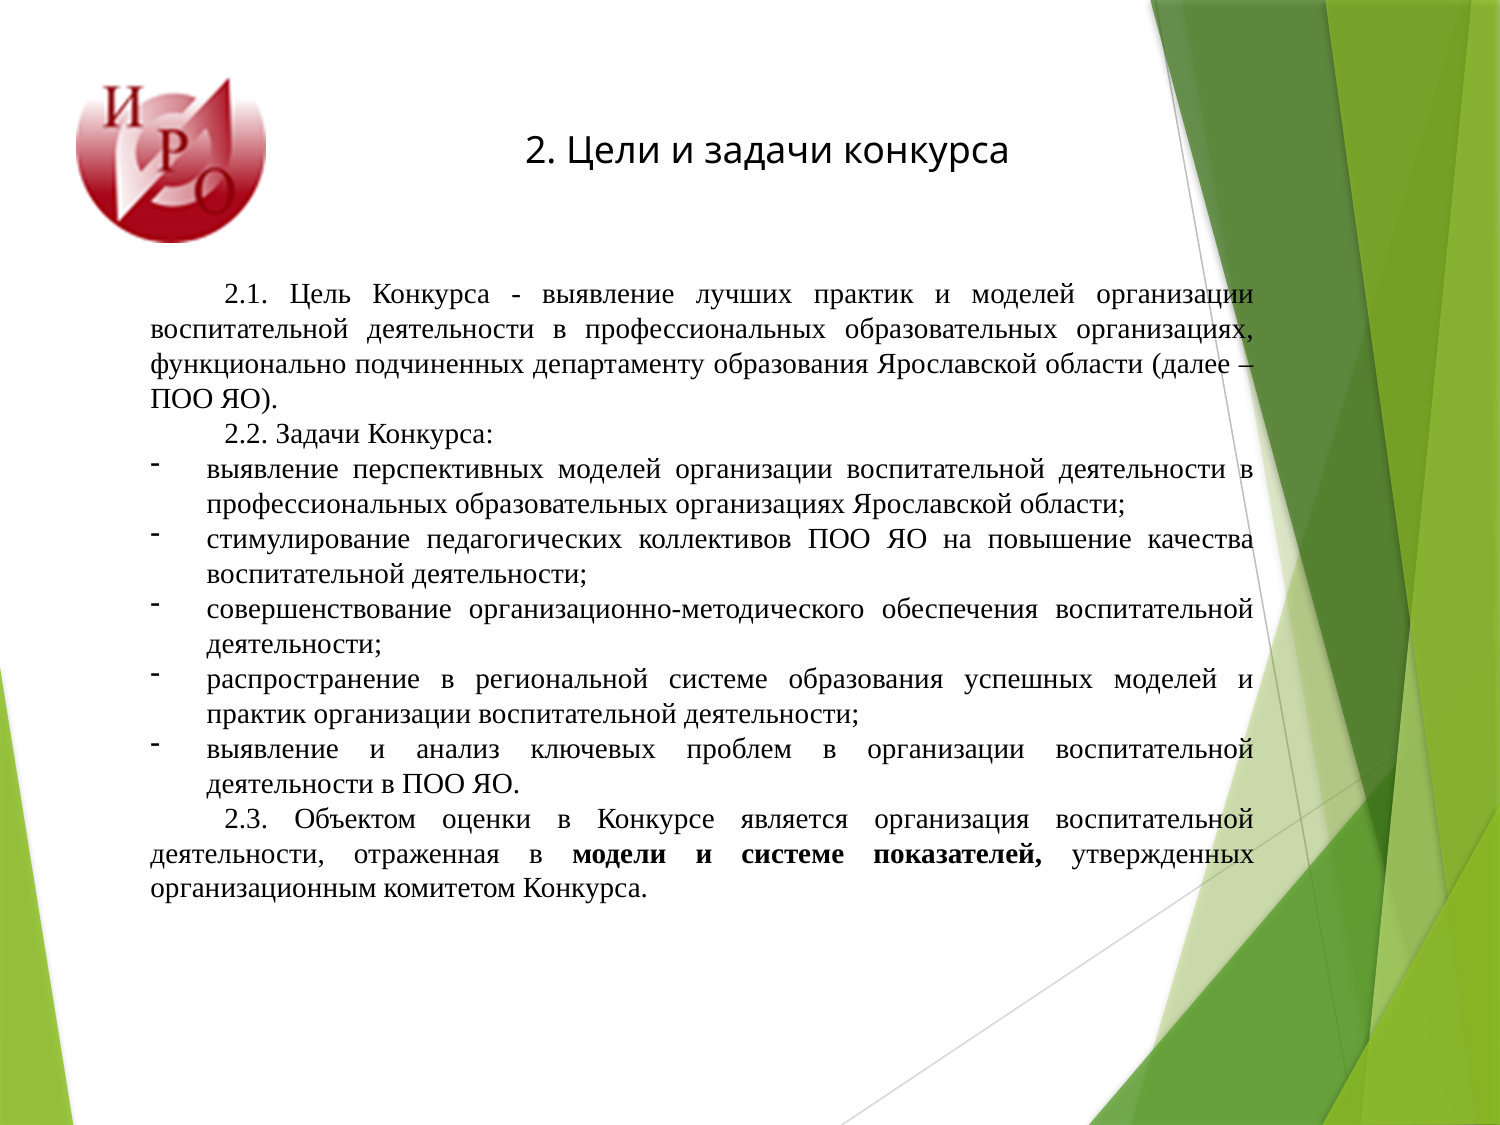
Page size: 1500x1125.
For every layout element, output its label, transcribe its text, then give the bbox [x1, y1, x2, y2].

text_box 2.1. Цель Конкурса - выявление лучших практик и моделей организации воспитательной деятельности в профессиональных образовательных организациях, функционально подчиненных департаменту образования Ярославской области (далее – ПОО ЯО). 2.2. Задачи Конкурса: выявление перспективных моделей организации воспитательной деятельности в профессиональных образовательных организациях Ярославской области; стимулирование педагогических коллективов ПОО ЯО на повышение качества воспитательной деятельности; совершенствование организационно-методического обеспечения воспитательной деятельности; распространение в региональной системе образования успешных моделей и практик организации воспитательной деятельности; выявление и анализ ключевых проблем в организации воспитательной деятельности в ПОО ЯО. 2.3. Объектом оценки в Конкурсе является организация воспитательной деятельности, отраженная в модели и системе показателей, утвержденных организационным комитетом Конкурса. [135, 267, 1270, 912]
picture [76, 47, 267, 243]
text_box 2. Цели и задачи конкурса [289, 118, 1247, 229]
